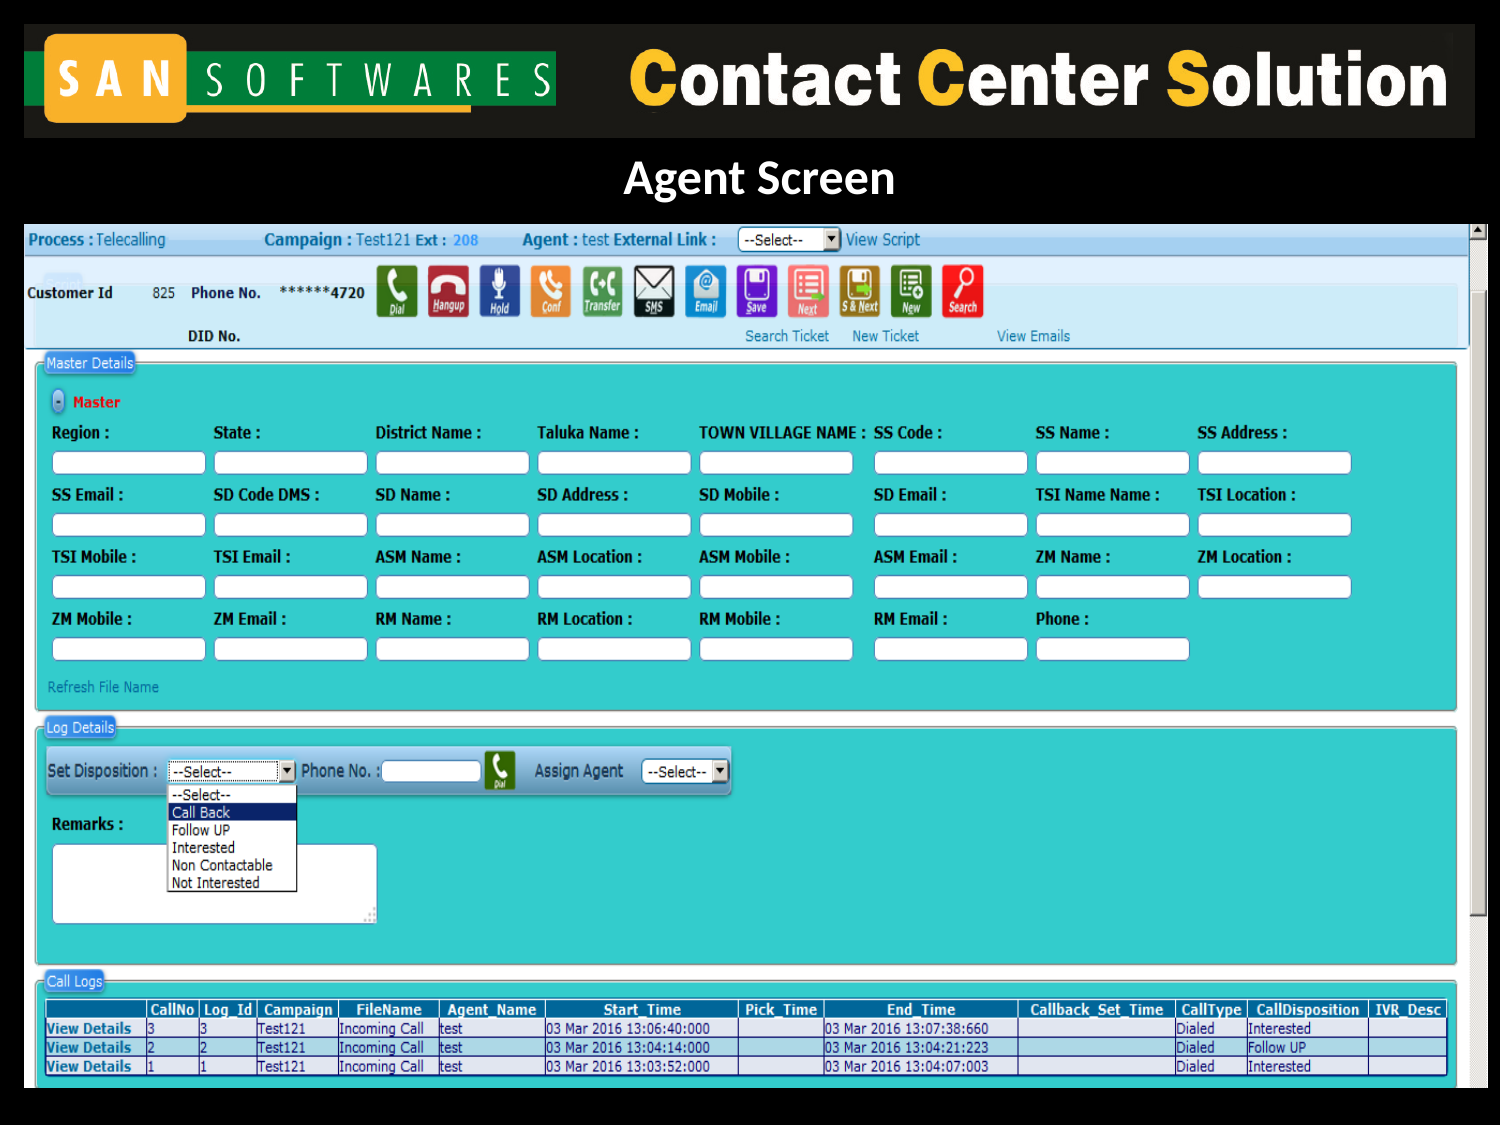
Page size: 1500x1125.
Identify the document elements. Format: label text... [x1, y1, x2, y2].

text_box Agent Screen [608, 147, 911, 213]
picture [24, 24, 1476, 138]
picture [23, 224, 1488, 1088]
